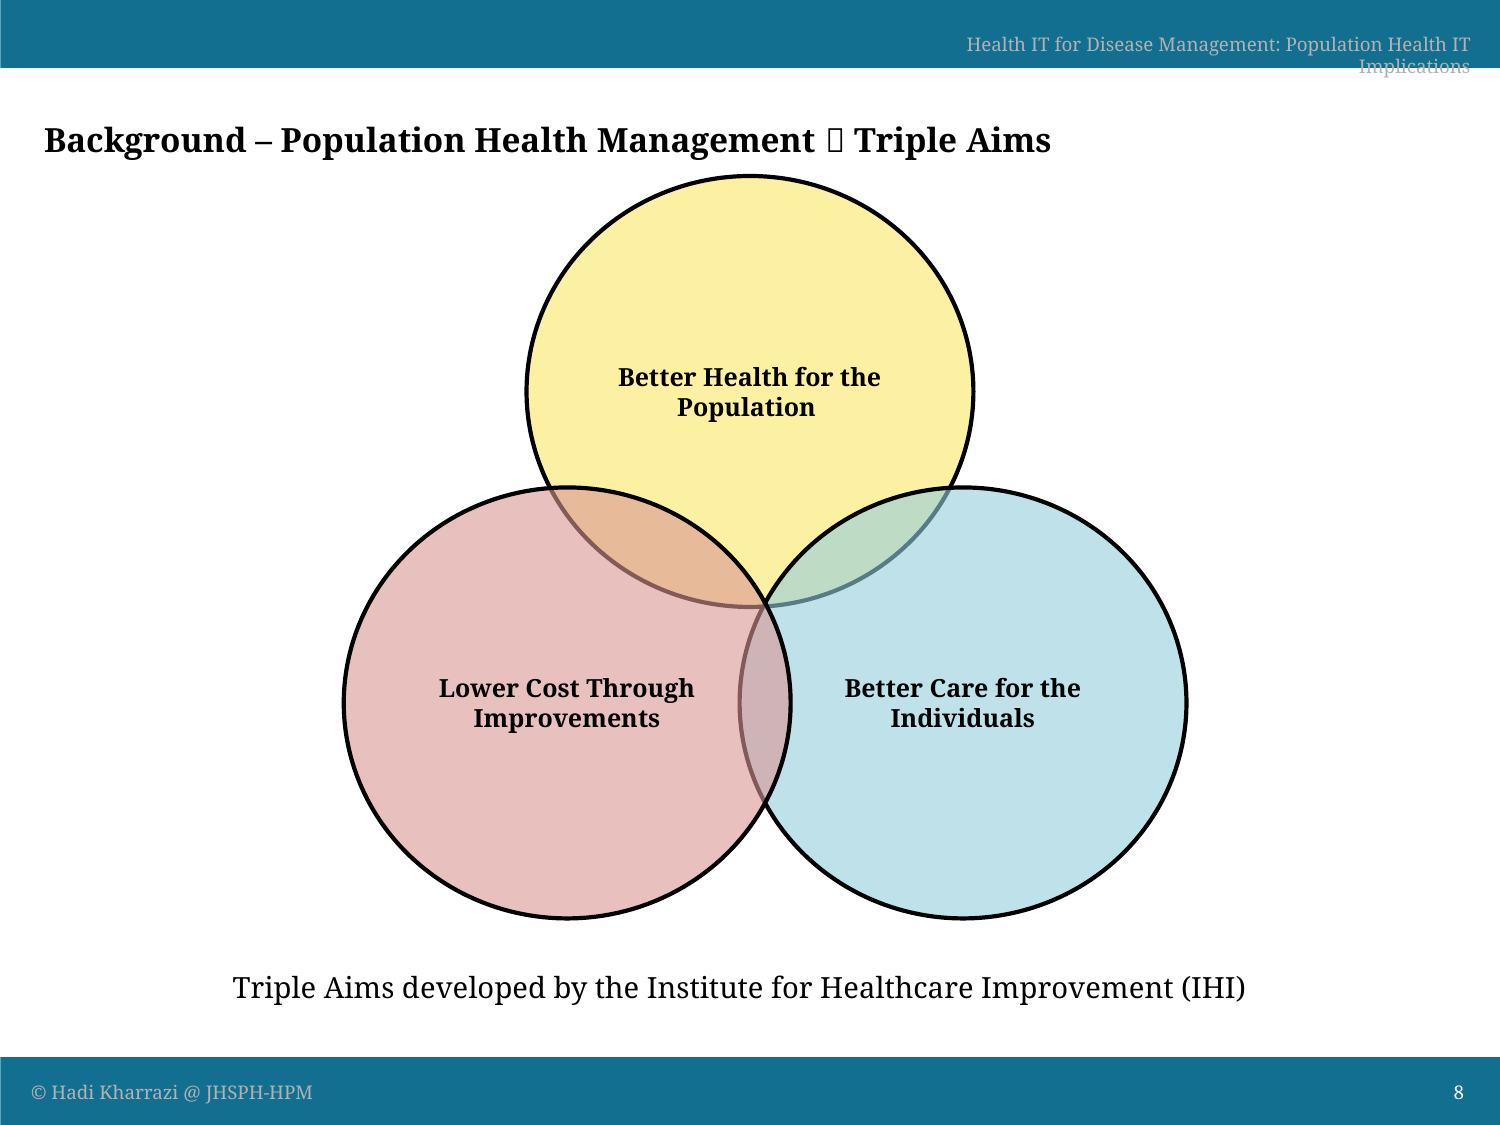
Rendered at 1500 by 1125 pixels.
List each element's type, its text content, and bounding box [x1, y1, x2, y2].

text_box Background – Population Health Management  Triple Aims [29, 104, 1471, 174]
text_box Better Care for the Individuals [765, 485, 1189, 921]
slide_number 8 [1381, 1073, 1479, 1112]
text_box Better Health for the Population [524, 173, 976, 597]
text_box Triple Aims developed by the Institute for Healthcare Improvement (IHI) [216, 962, 1263, 1013]
text_box Lower Cost Through Improvements [341, 485, 793, 921]
